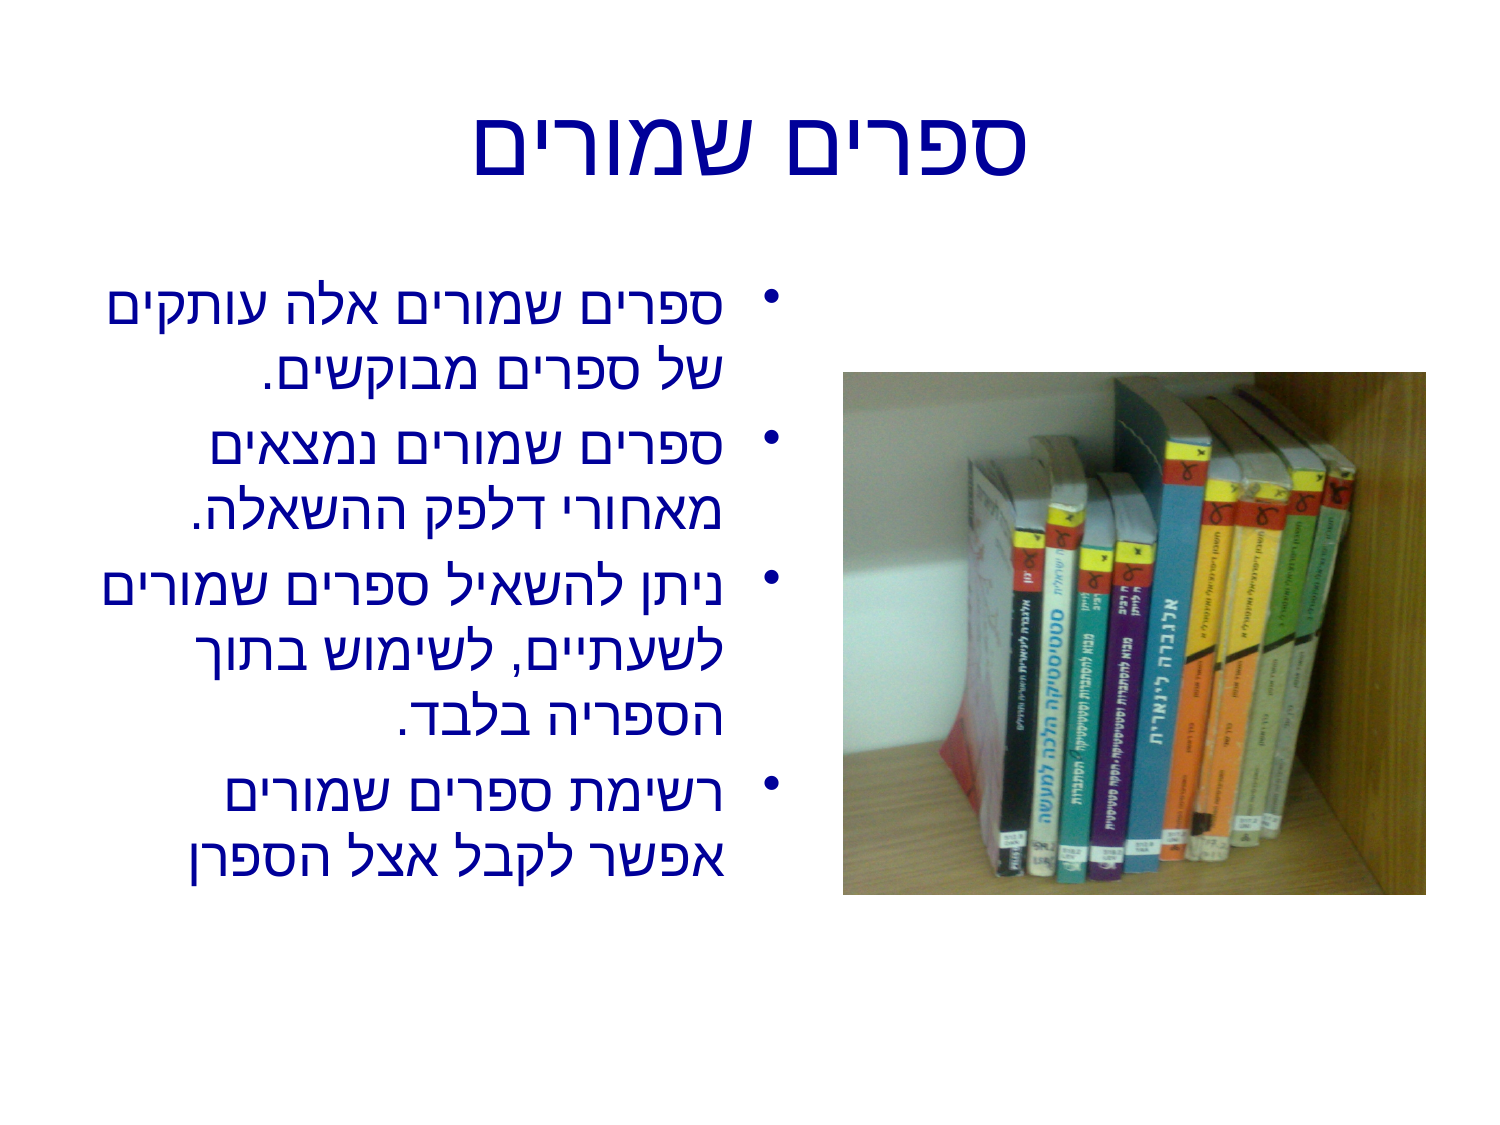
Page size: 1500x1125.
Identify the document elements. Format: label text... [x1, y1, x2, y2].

title ספרים שמורים [74, 44, 1426, 233]
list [843, 372, 1426, 896]
list ספרים שמורים אלה עותקים של ספרים מבוקשים. ספרים שמורים נמצאים מאחורי דלפק ההשאלה. ניתן להשאיל ספרים שמורים לשעתיים, לשימוש בתוך הספריה בלבד. רשימת ספרים שמורים אפשר לקבל אצל הספרן [74, 262, 798, 1006]
